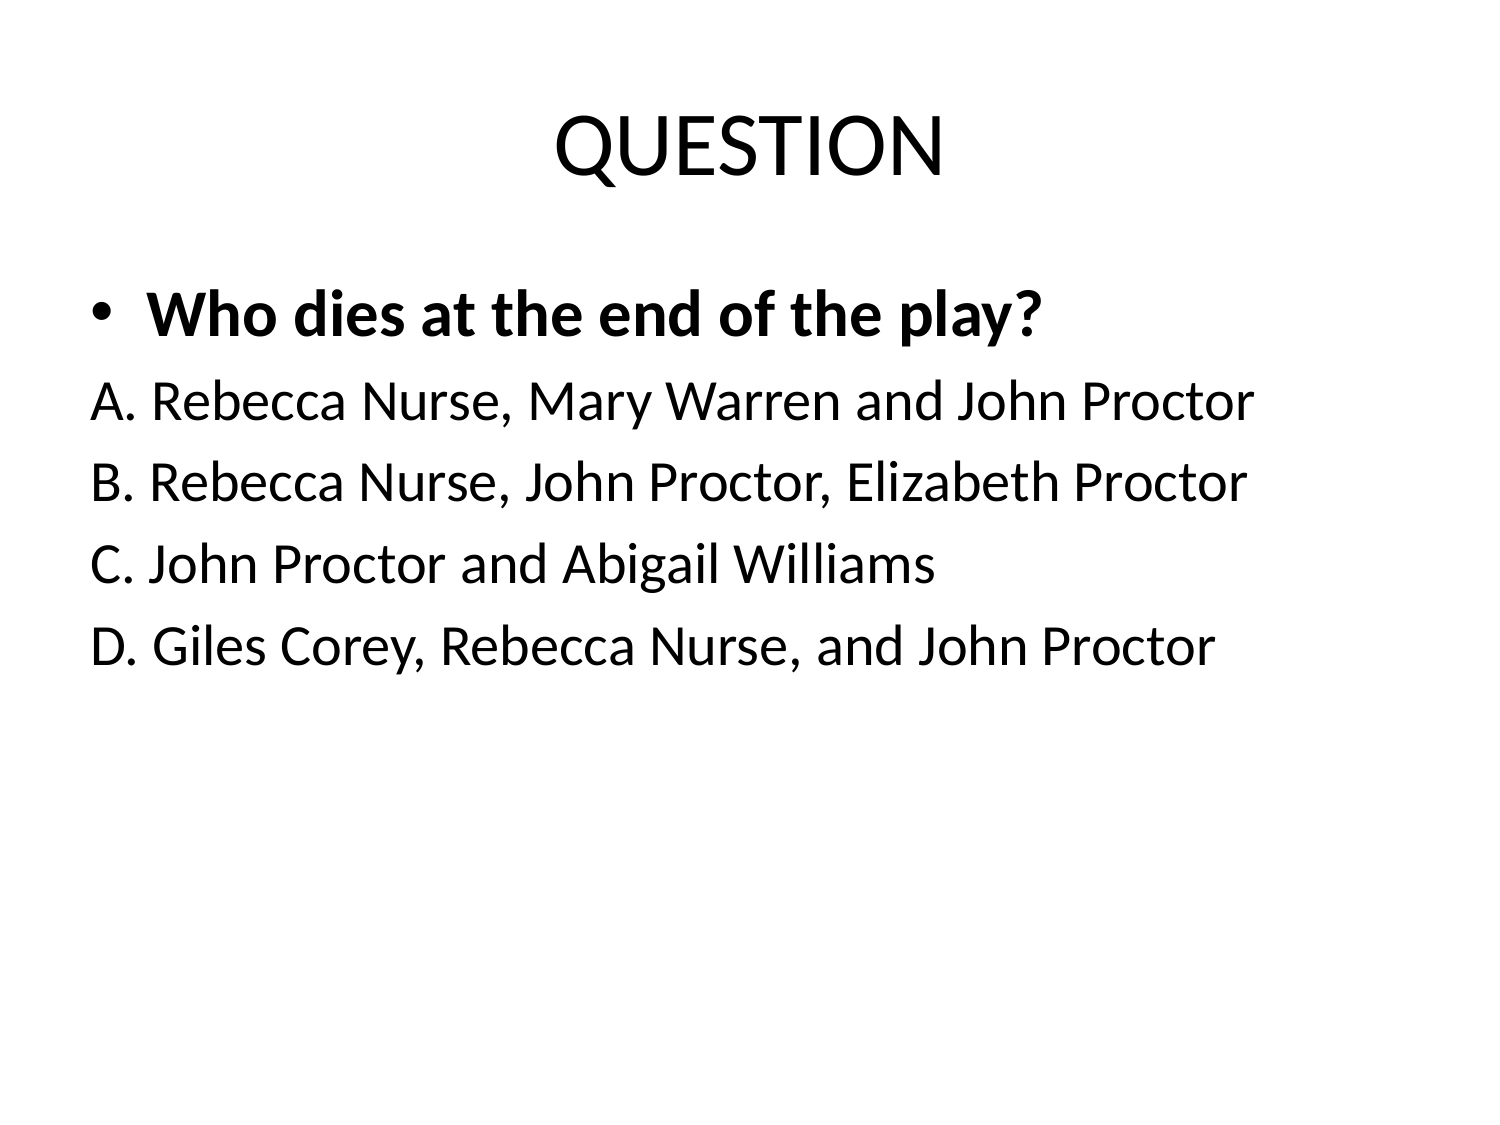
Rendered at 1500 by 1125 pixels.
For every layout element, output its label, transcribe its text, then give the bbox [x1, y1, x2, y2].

title QUESTION [75, 45, 1425, 233]
list Who dies at the end of the play? A. Rebecca Nurse, Mary Warren and John Proctor B. Rebecca Nurse, John Proctor, Elizabeth Proctor C. John Proctor and Abigail Williams D. Giles Corey, Rebecca Nurse, and John Proctor [75, 262, 1425, 1005]
